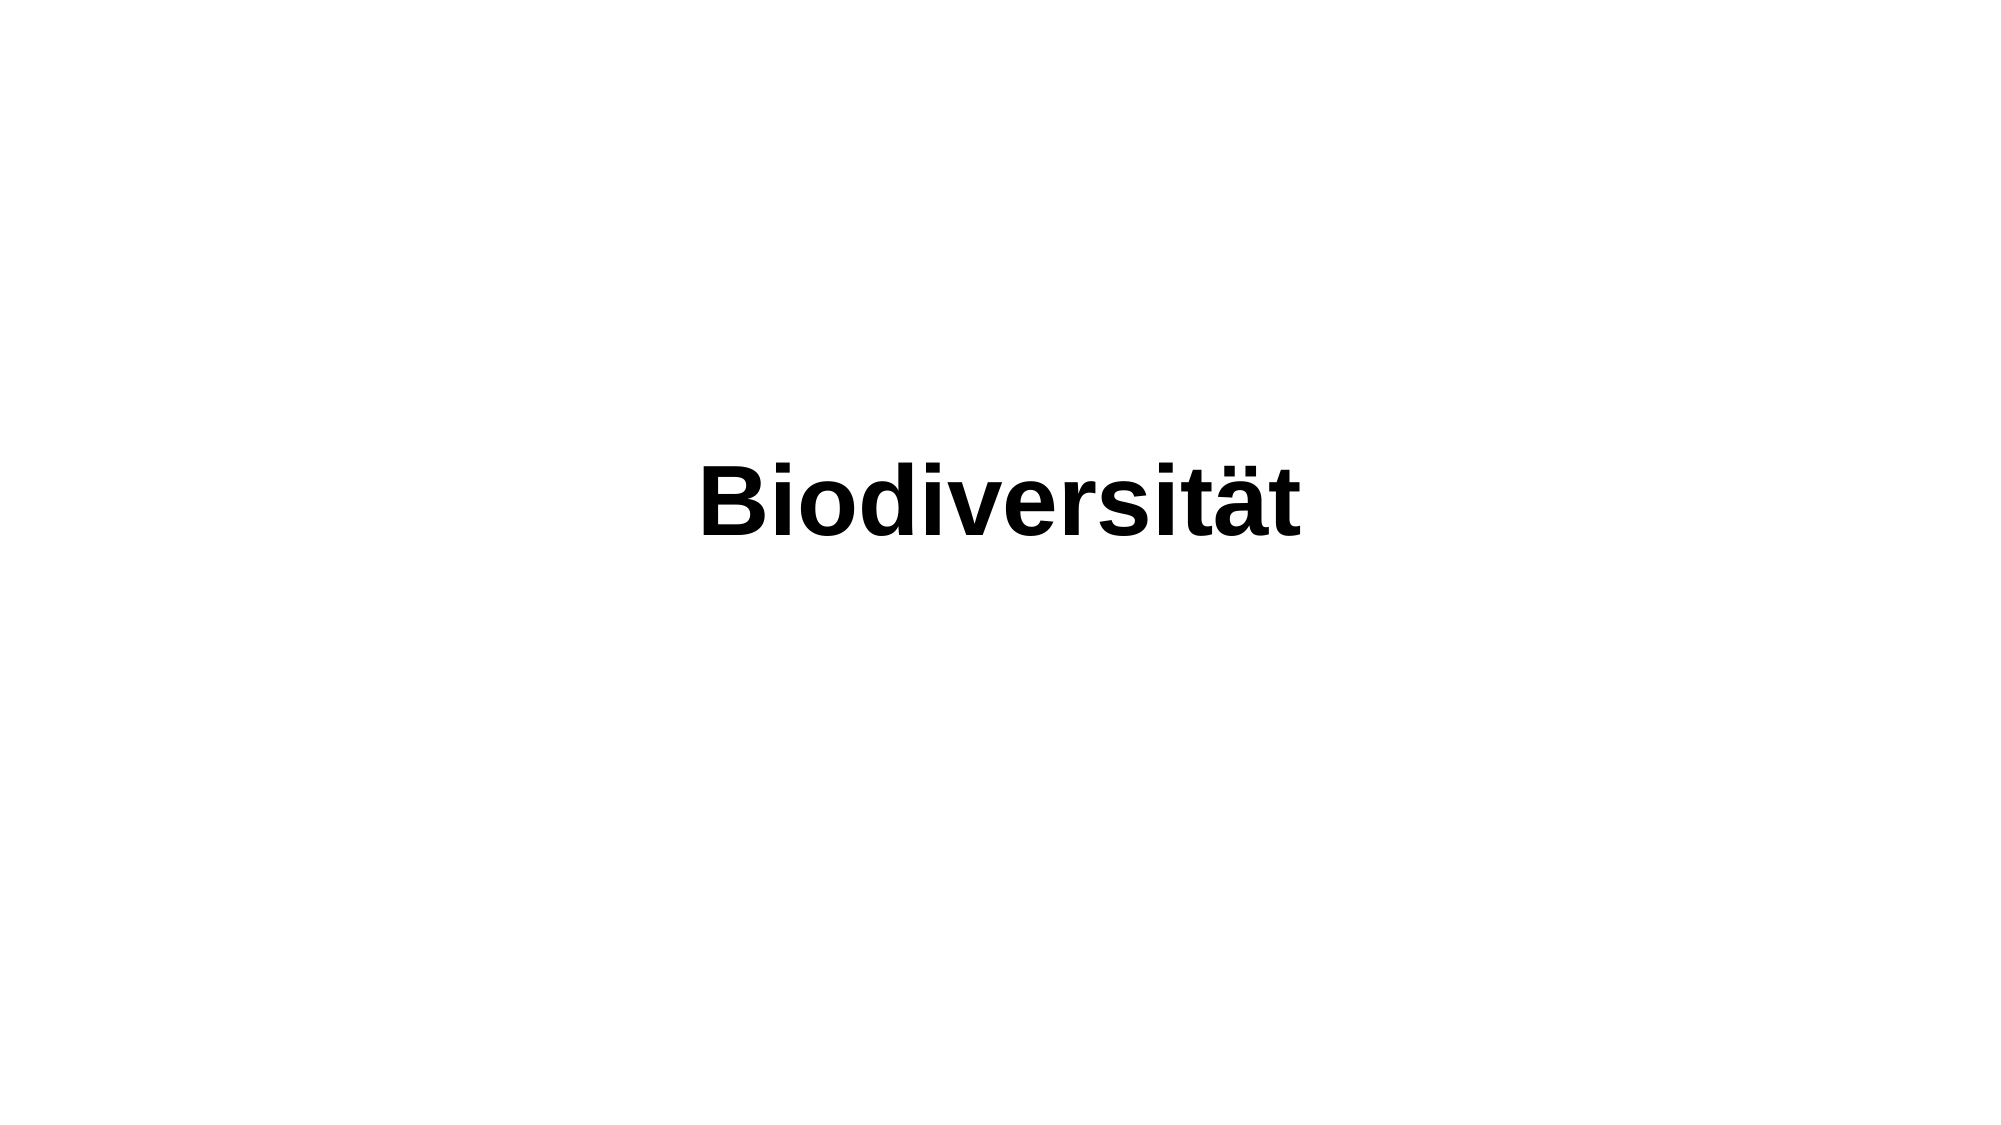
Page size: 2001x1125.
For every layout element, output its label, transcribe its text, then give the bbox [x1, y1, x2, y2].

title Biodiversität [449, 454, 1551, 563]
